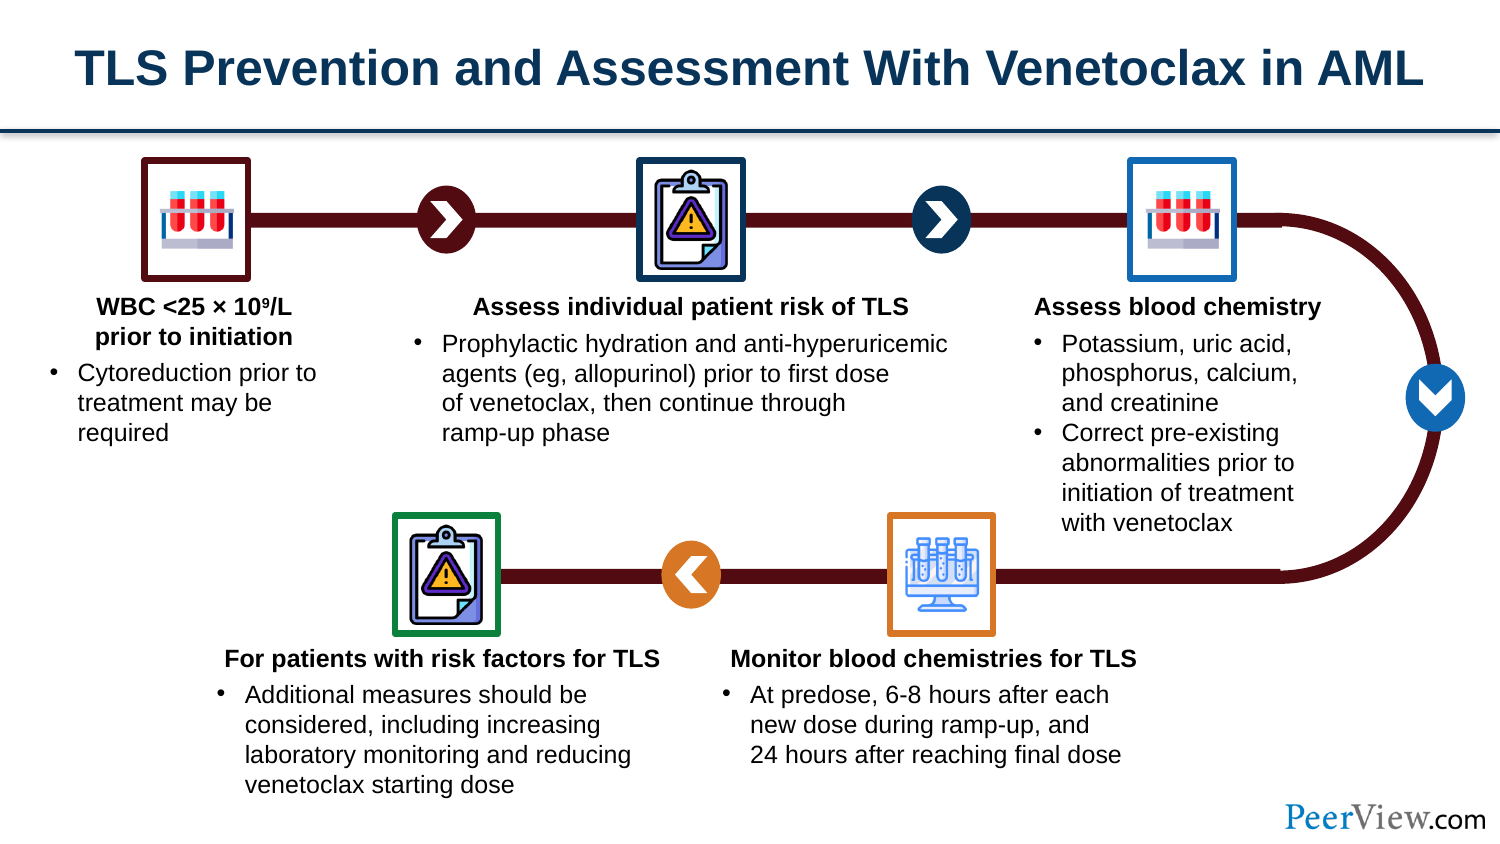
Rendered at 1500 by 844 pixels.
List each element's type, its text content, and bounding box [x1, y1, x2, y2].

title TLS Prevention and Assessment With Venetoclax in AML [15, 4, 1485, 127]
picture [1270, 786, 1500, 844]
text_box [34, 160, 1466, 808]
